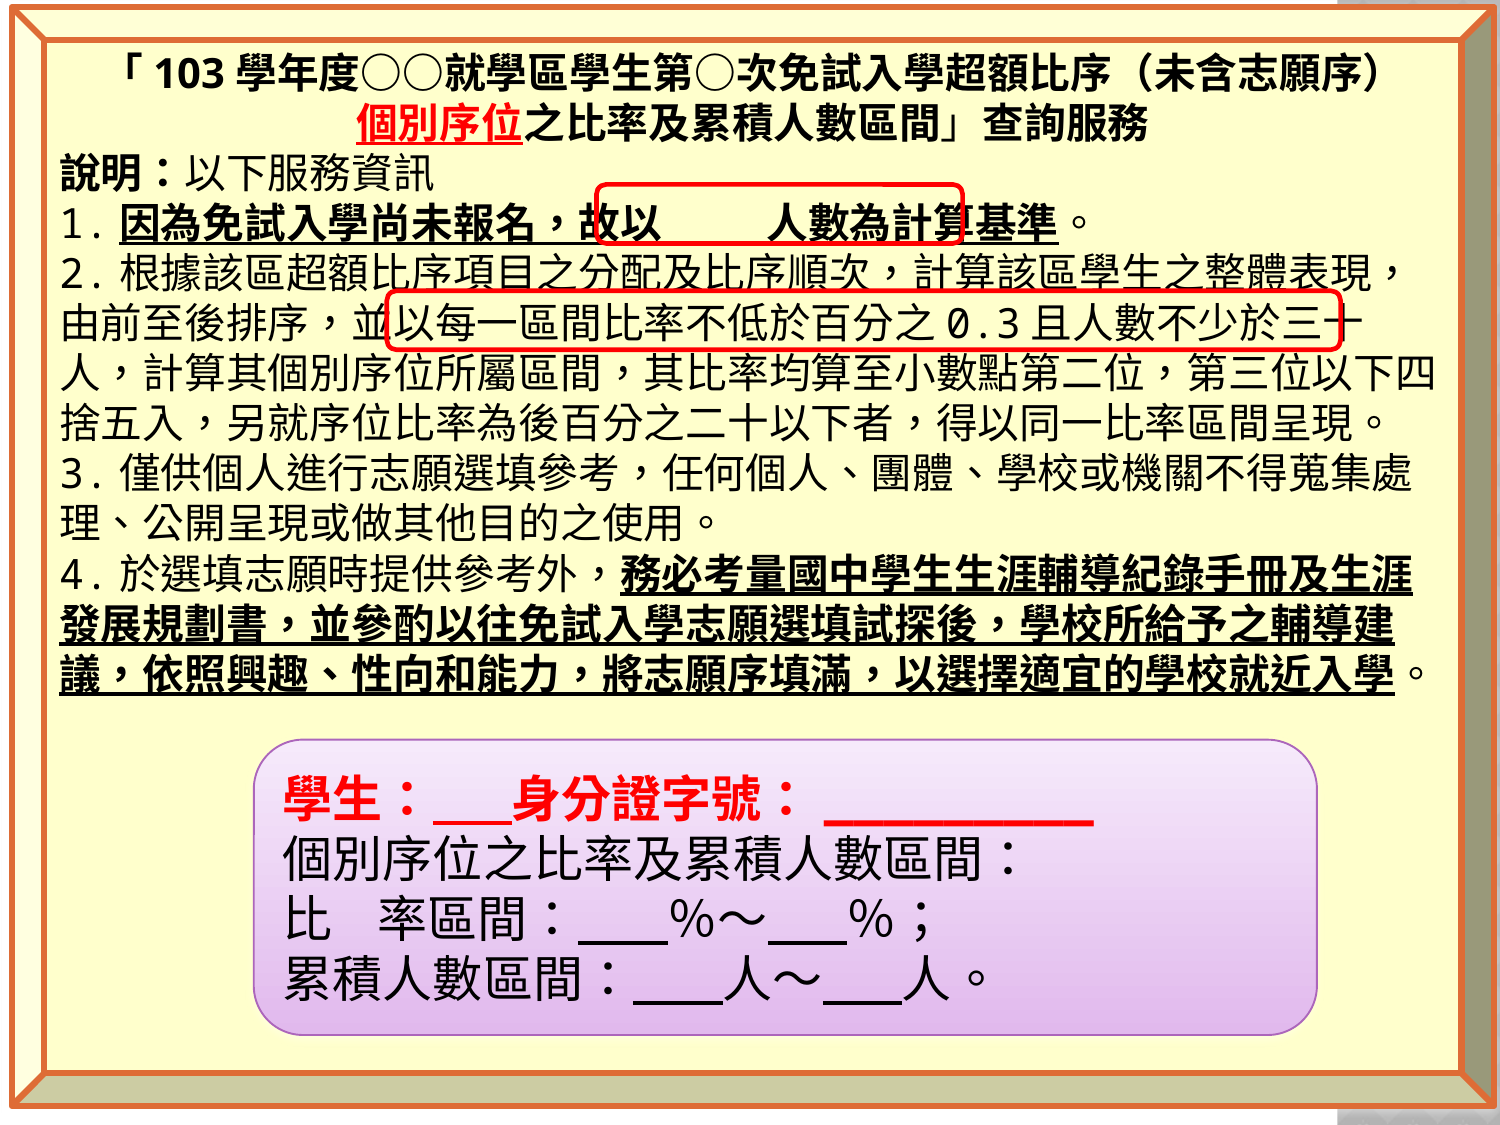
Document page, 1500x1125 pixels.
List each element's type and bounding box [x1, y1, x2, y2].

text_box [11, 6, 1495, 1107]
